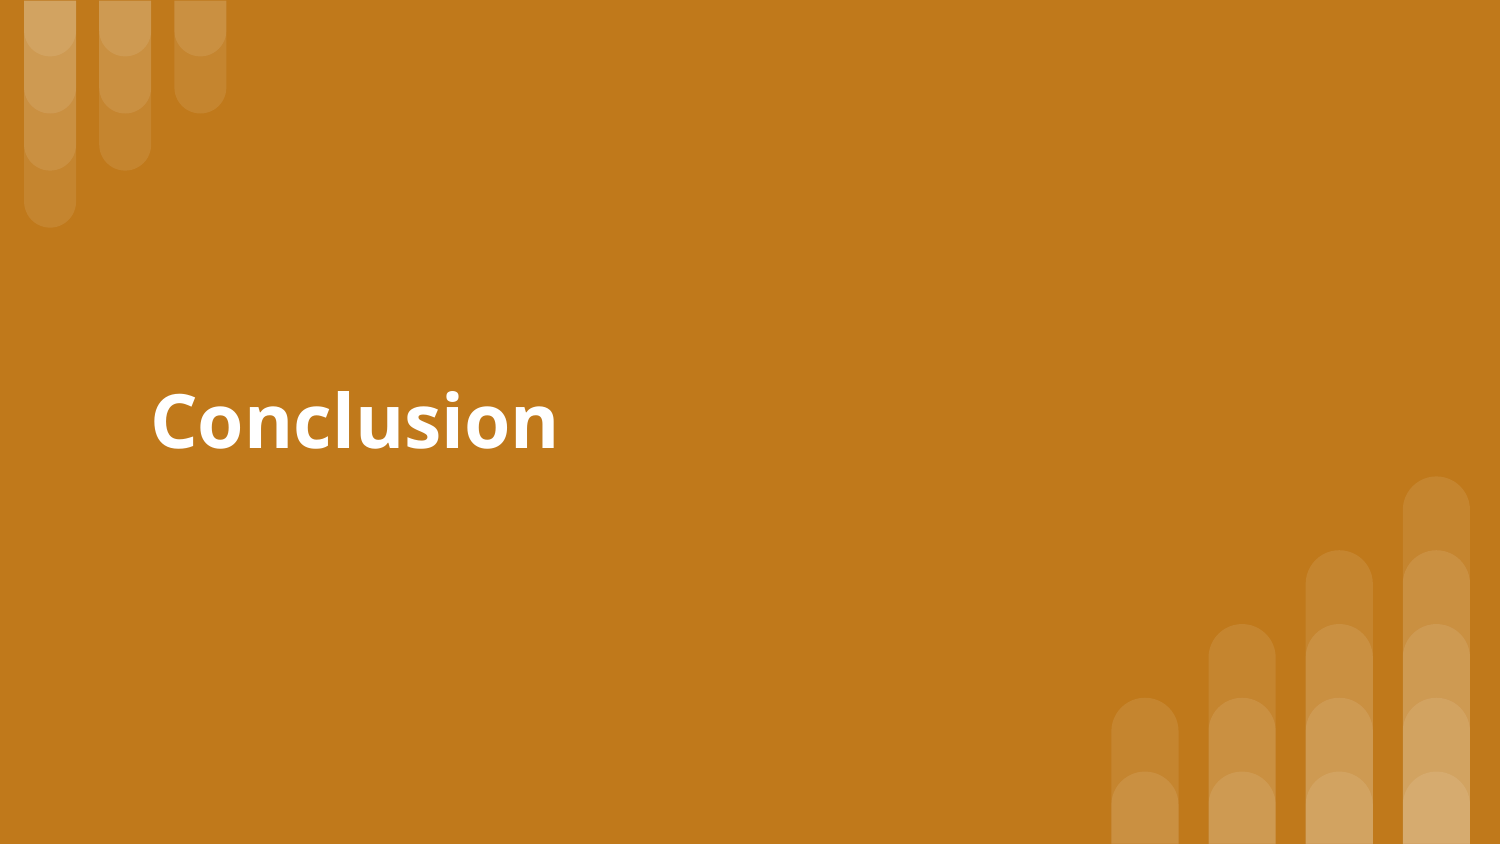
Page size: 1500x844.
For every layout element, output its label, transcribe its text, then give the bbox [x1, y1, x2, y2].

title Conclusion [135, 264, 1097, 572]
